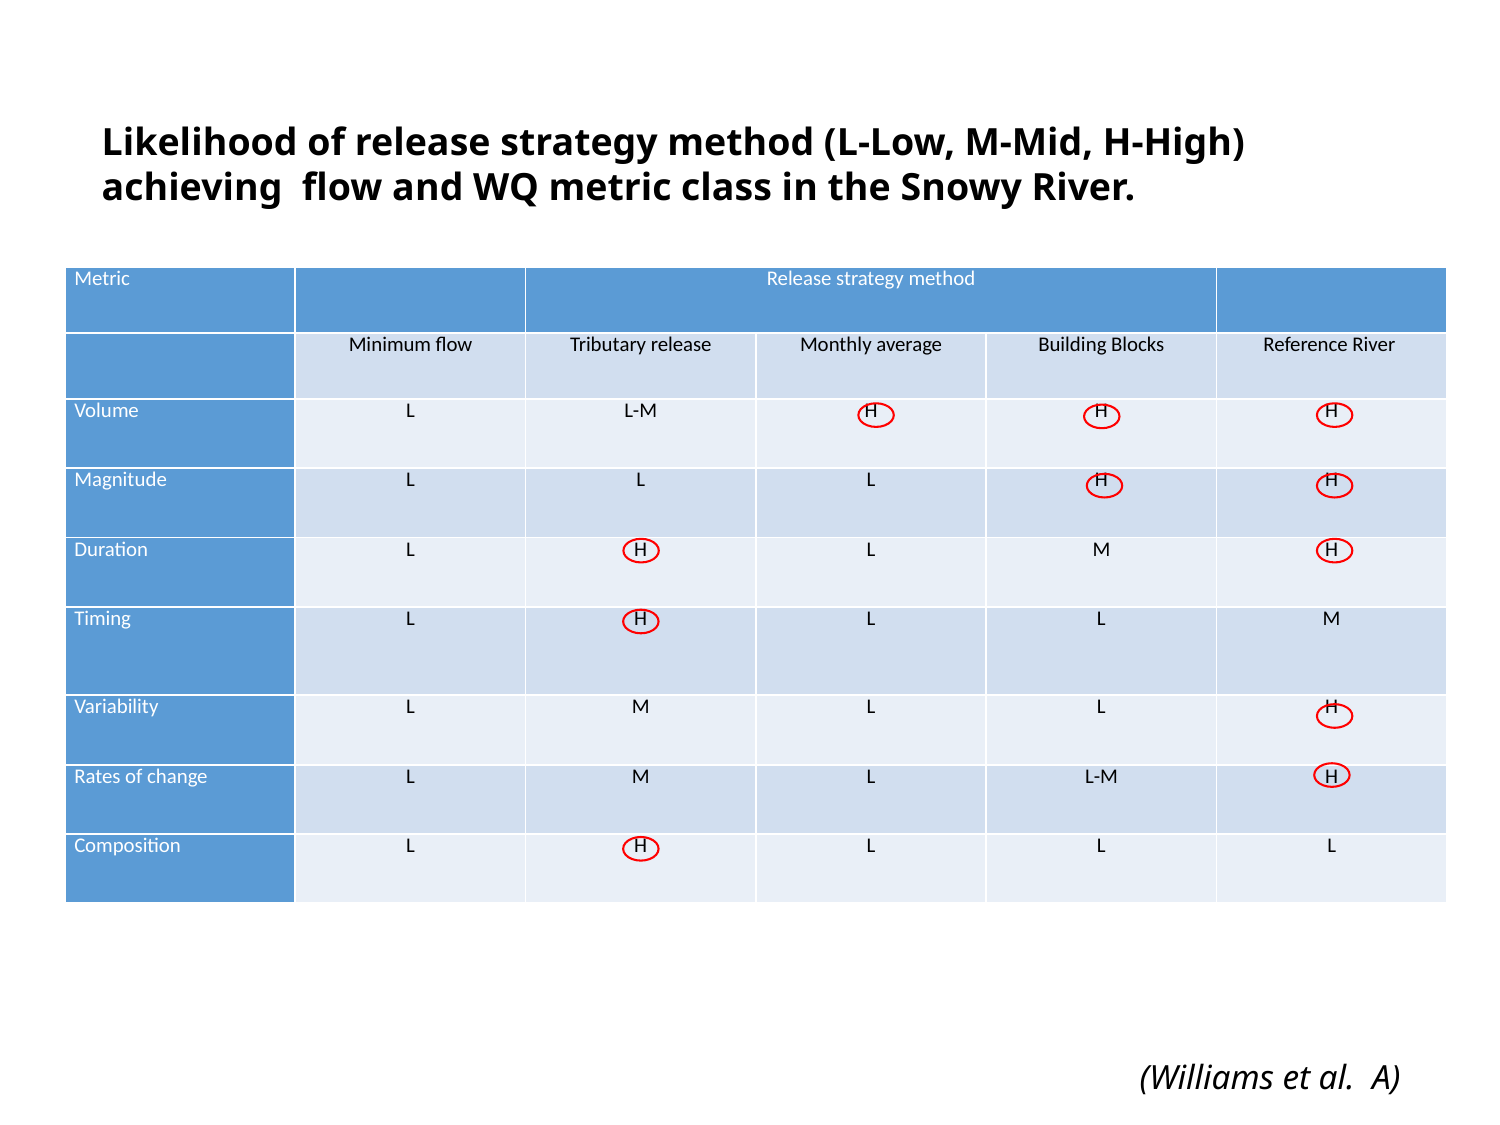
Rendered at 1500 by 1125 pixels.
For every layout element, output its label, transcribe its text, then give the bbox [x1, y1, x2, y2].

table_cell H [526, 835, 755, 902]
text_box [1083, 403, 1121, 430]
table_cell M [526, 696, 755, 764]
table_cell Composition [66, 835, 294, 902]
table_cell H [1217, 400, 1446, 467]
table_cell H [526, 538, 755, 606]
table_cell L [526, 469, 755, 537]
text_box [1315, 537, 1354, 564]
table_cell H [1217, 766, 1446, 833]
table_cell L [296, 608, 525, 694]
text_box [1313, 762, 1351, 788]
table_cell H [1217, 538, 1446, 606]
table_cell L [757, 696, 985, 764]
table_cell L [757, 608, 985, 694]
table_cell Monthly average [757, 334, 985, 398]
table_cell H [987, 469, 1216, 537]
table_cell L [296, 400, 525, 467]
table_cell Magnitude [66, 469, 294, 537]
table_cell L-M [987, 766, 1216, 833]
table_cell L [296, 469, 525, 537]
text_box (Williams et al. A) [1124, 1049, 1416, 1104]
table_header [1217, 268, 1446, 332]
table_cell Timing [66, 608, 294, 694]
table_cell L [757, 469, 985, 537]
table_cell M [1217, 608, 1446, 694]
table_cell H [526, 608, 755, 694]
table_cell L [757, 835, 985, 902]
text_box [1315, 402, 1354, 428]
table_header Metric [66, 268, 294, 332]
table_cell Duration [66, 538, 294, 606]
table_cell Reference River [1217, 334, 1446, 398]
text_box [857, 402, 895, 428]
text_box [1085, 472, 1124, 499]
table_cell H [1217, 469, 1446, 537]
table_cell Tributary release [526, 334, 755, 398]
text_box [622, 608, 660, 635]
table_header [296, 268, 525, 332]
table_cell L [296, 766, 525, 833]
table_cell [66, 334, 294, 398]
text_box [1315, 703, 1354, 729]
table_cell Building Blocks [987, 334, 1216, 398]
table_cell L [757, 766, 985, 833]
table_cell Minimum flow [296, 334, 525, 398]
table_cell L [1217, 835, 1446, 902]
table_cell H [757, 400, 985, 467]
text_box [1315, 472, 1354, 499]
table_cell L [987, 696, 1216, 764]
table_header Release strategy method [526, 268, 1216, 332]
table_cell M [987, 538, 1216, 606]
table_cell H [987, 400, 1216, 467]
table_cell L [987, 835, 1216, 902]
table_cell L [987, 608, 1216, 694]
table_cell L [296, 696, 525, 764]
table_cell Rates of change [66, 766, 294, 833]
table_cell L-M [526, 400, 755, 467]
table_cell Variability [66, 696, 294, 764]
text_box [622, 537, 660, 564]
table_cell L [757, 538, 985, 606]
text_box [622, 835, 660, 862]
text_box Likelihood of release strategy method (L-Low, M-Mid, H-High) achieving flow and WQ metric class in the Snowy River. [86, 110, 1435, 216]
table_cell H [1217, 696, 1446, 764]
table_cell L [296, 538, 525, 606]
table_cell M [526, 766, 755, 833]
table_cell Volume [66, 400, 294, 467]
table_cell L [296, 835, 525, 902]
